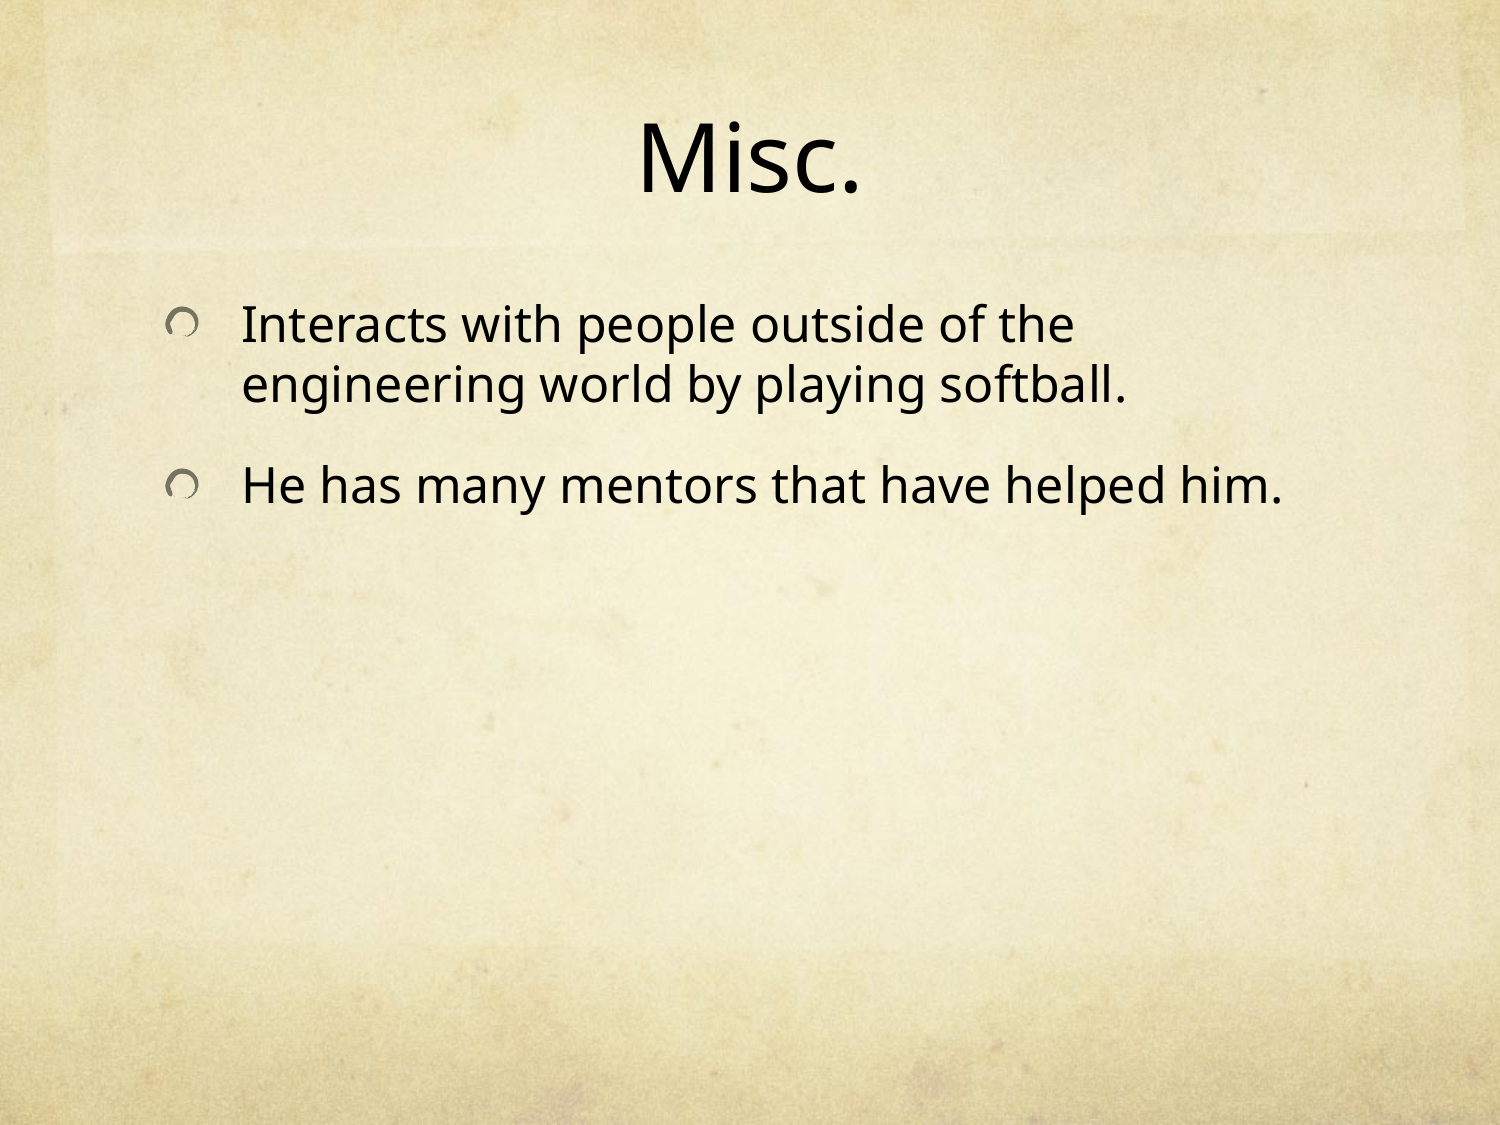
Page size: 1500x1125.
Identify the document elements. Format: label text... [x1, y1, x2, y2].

picture [0, 0, 1500, 1125]
title Misc. [150, 82, 1350, 225]
list Interacts with people outside of the engineering world by playing softball. He has many mentors that have helped him. [150, 284, 1350, 950]
